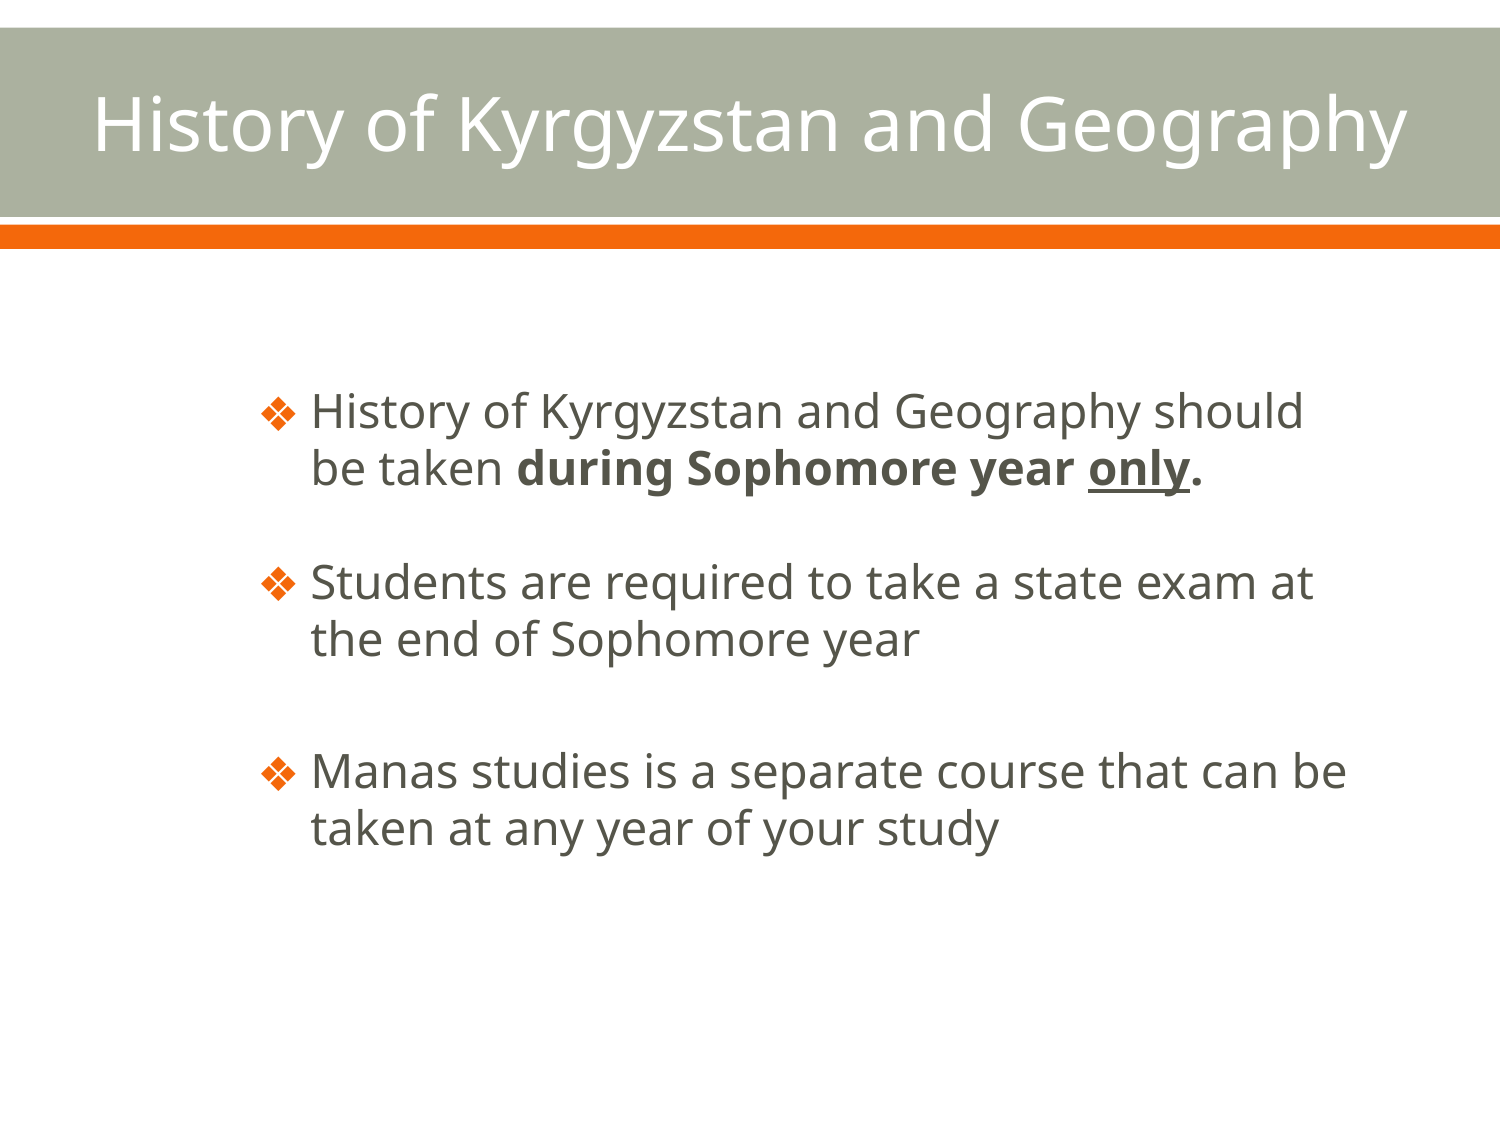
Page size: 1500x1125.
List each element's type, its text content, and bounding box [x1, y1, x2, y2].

title History of Kyrgyzstan and Geography [75, 29, 1425, 213]
list History of Kyrgyzstan and Geography should be taken during Sophomore year only. Students are required to take a state exam at the end of Sophomore year Manas studies is a separate course that can be taken at any year of your study [242, 373, 1365, 870]
